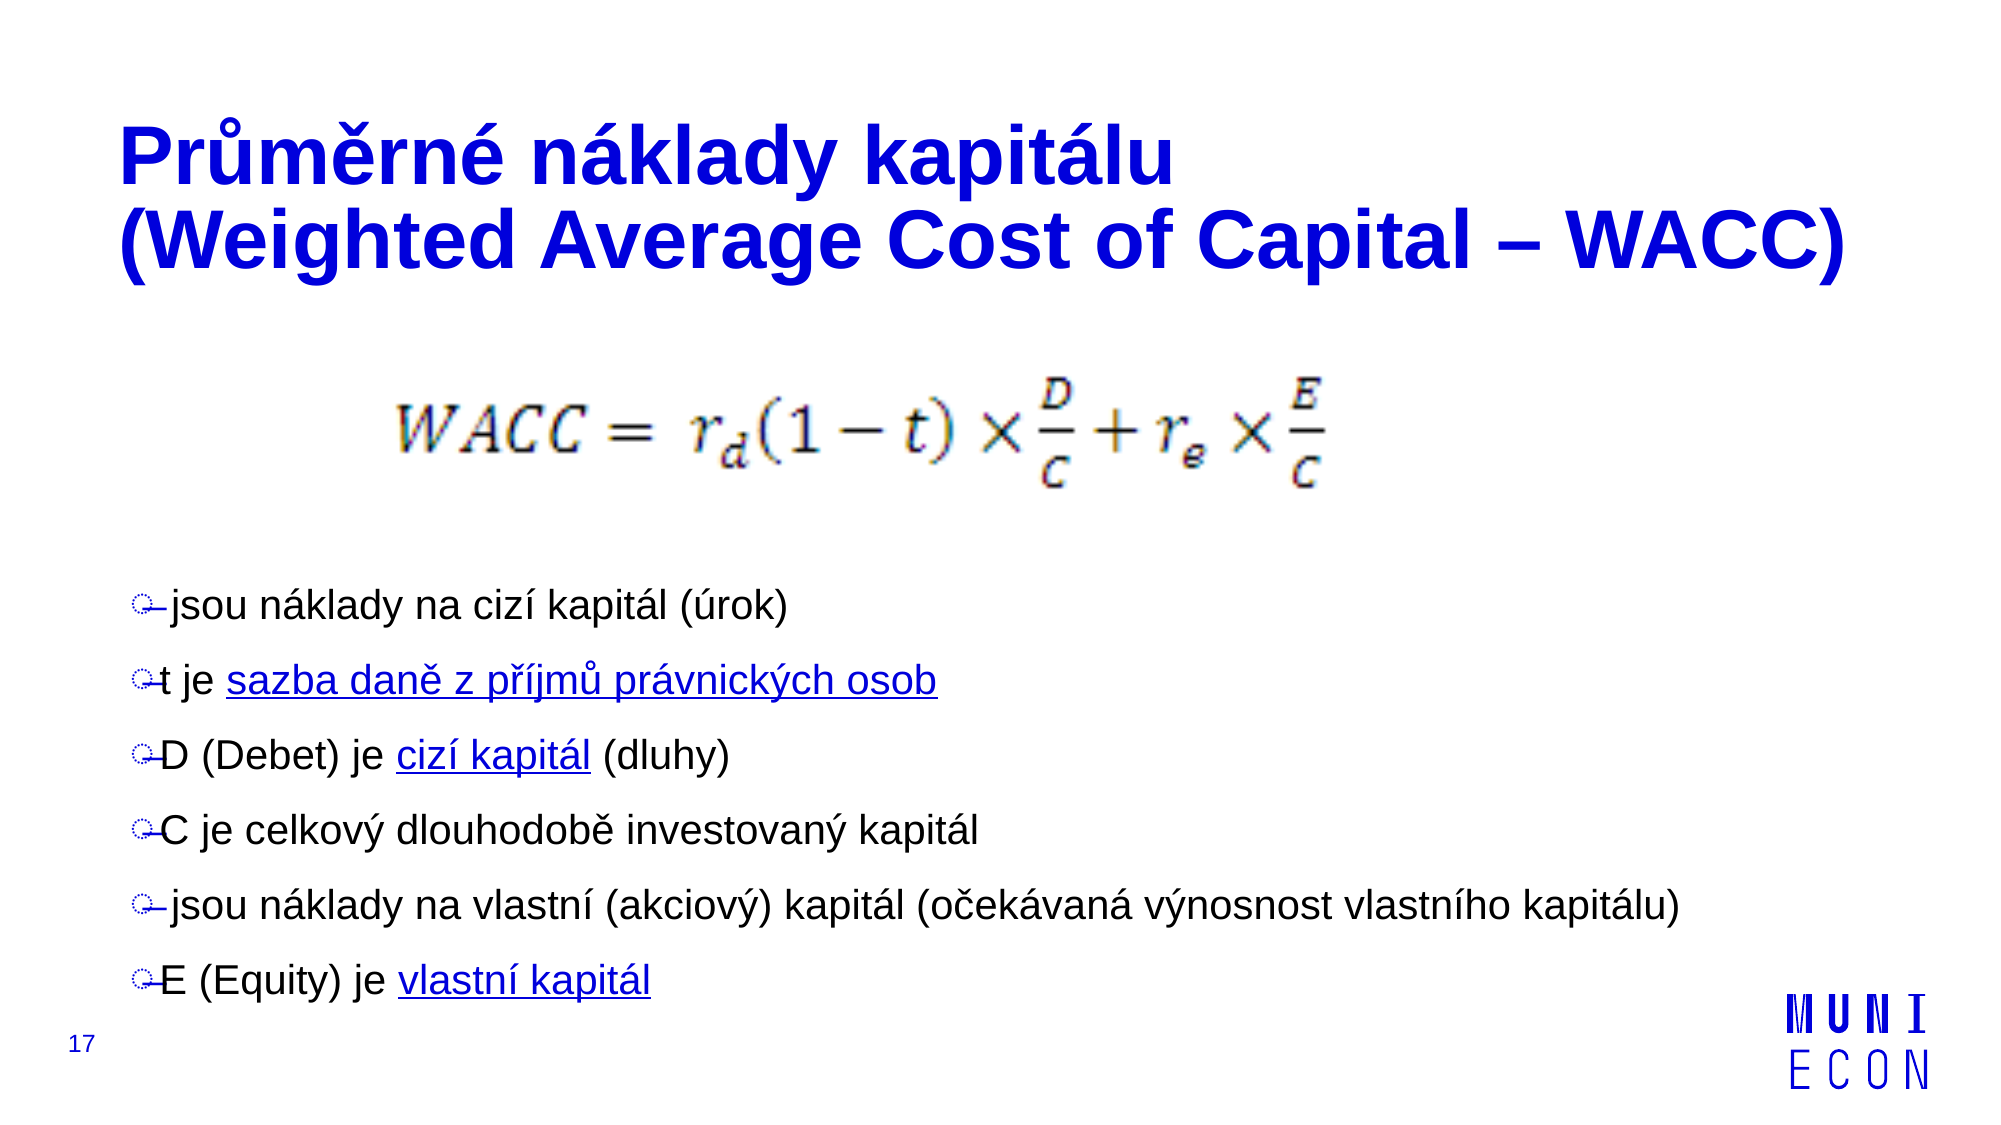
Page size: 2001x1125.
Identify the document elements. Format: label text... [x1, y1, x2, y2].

title Průměrné náklady kapitálu (Weighted Average Cost of Capital – WACC) [118, 118, 1883, 193]
picture [370, 367, 1335, 501]
slide_number 17 [67, 1021, 110, 1063]
